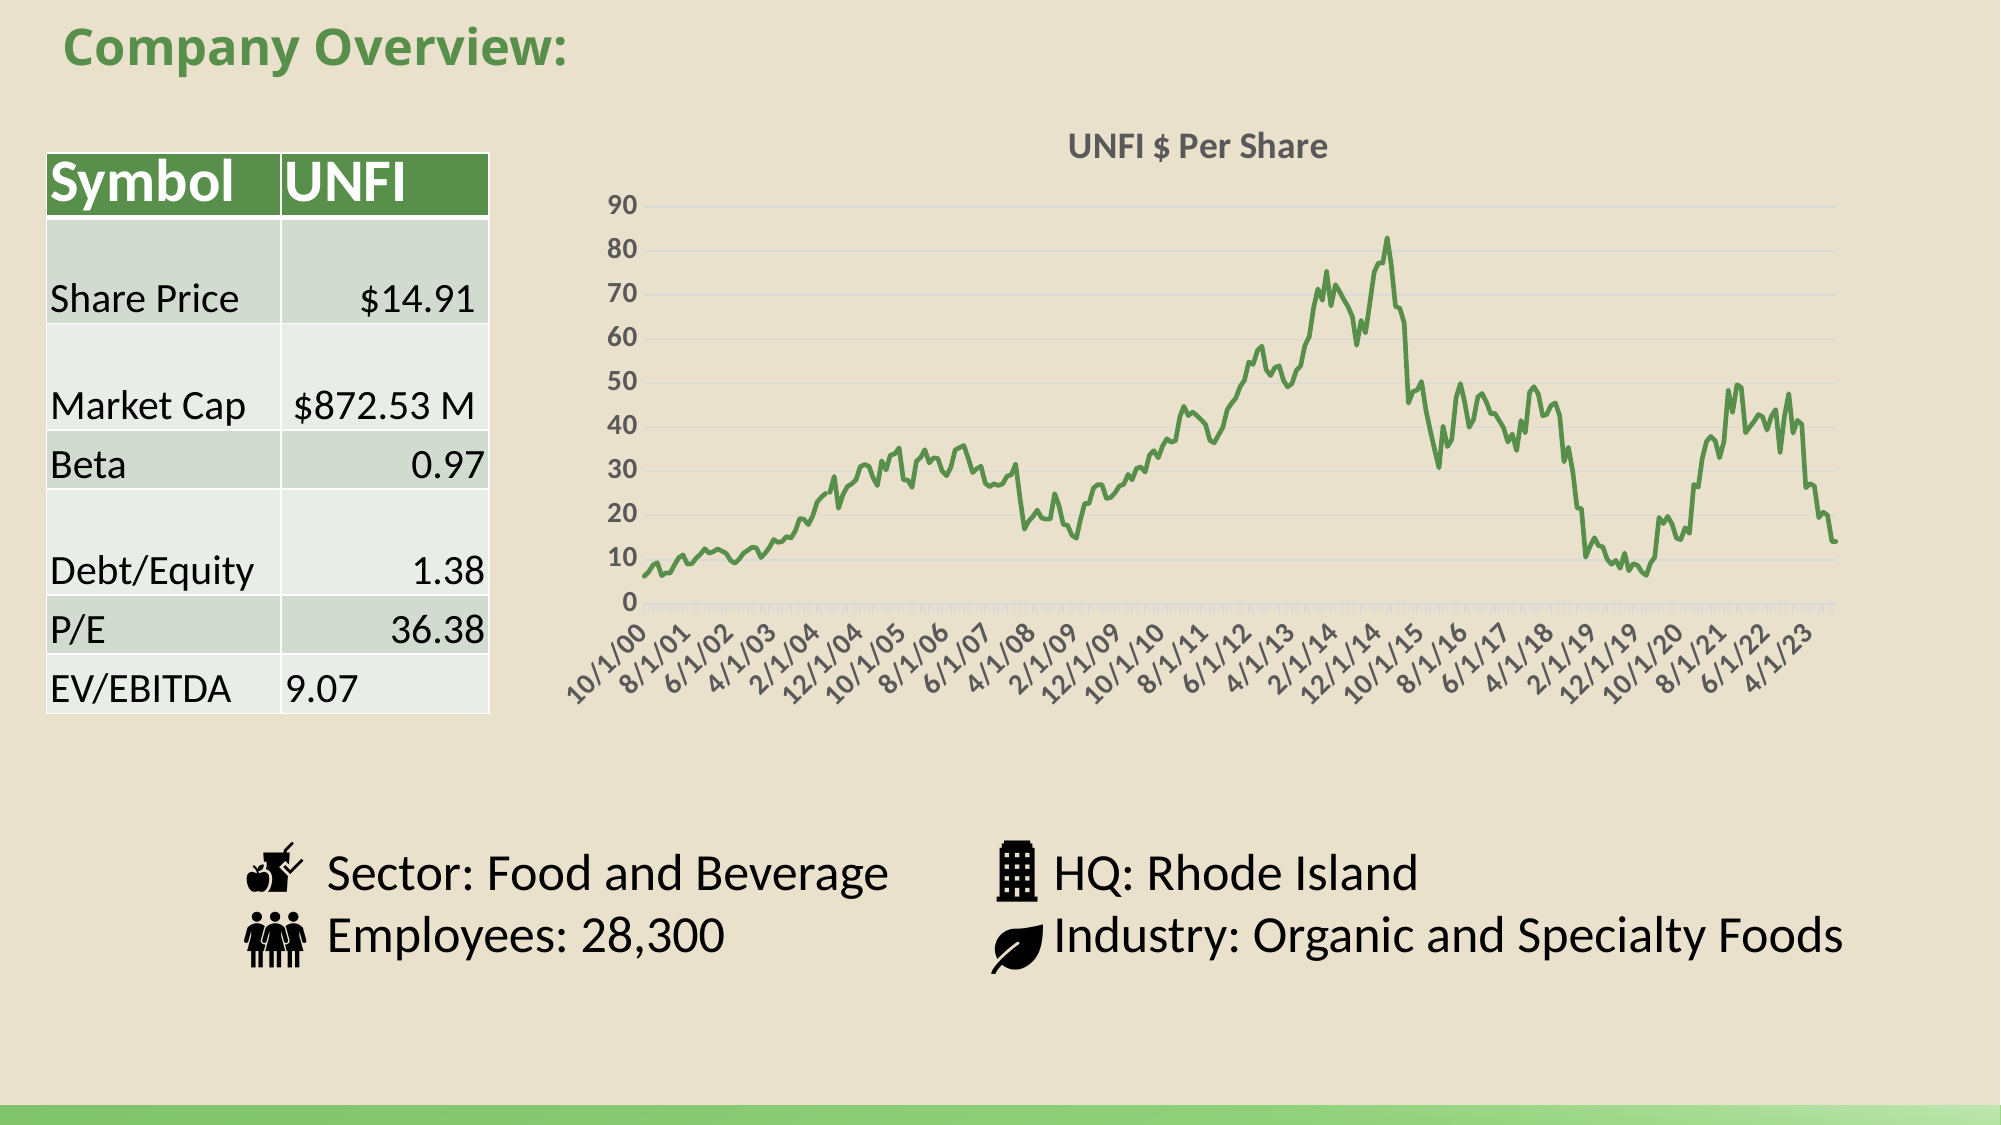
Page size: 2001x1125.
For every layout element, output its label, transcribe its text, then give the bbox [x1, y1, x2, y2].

table_cell Debt/Equity [47, 490, 280, 594]
table_cell 9.07 [282, 655, 488, 713]
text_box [0, 1105, 2000, 1125]
table_header UNFI [282, 154, 488, 215]
table_cell Share Price [47, 220, 280, 323]
table_cell Market Cap [47, 324, 280, 429]
table_cell EV/EBITDA [47, 655, 280, 713]
picture [982, 914, 1052, 984]
picture [240, 832, 310, 902]
table_cell $872.53 M [282, 324, 488, 429]
table_cell 1.38 [282, 490, 488, 594]
table_header Symbol [47, 154, 280, 215]
text_box Sector: Food and Beverage HQ: Rhode Island Employees: 28,300 Industry: Organic and Specialty Foods [312, 830, 1861, 971]
picture [982, 836, 1052, 906]
table_cell P/E [47, 596, 280, 653]
table_cell 0.97 [282, 431, 488, 488]
table_cell 36.38 [282, 596, 488, 653]
chart [534, 99, 1863, 726]
picture [240, 905, 310, 975]
title Company Overview: [0, 0, 631, 100]
table_cell $14.91 [282, 220, 488, 323]
table_cell Beta [47, 431, 280, 488]
